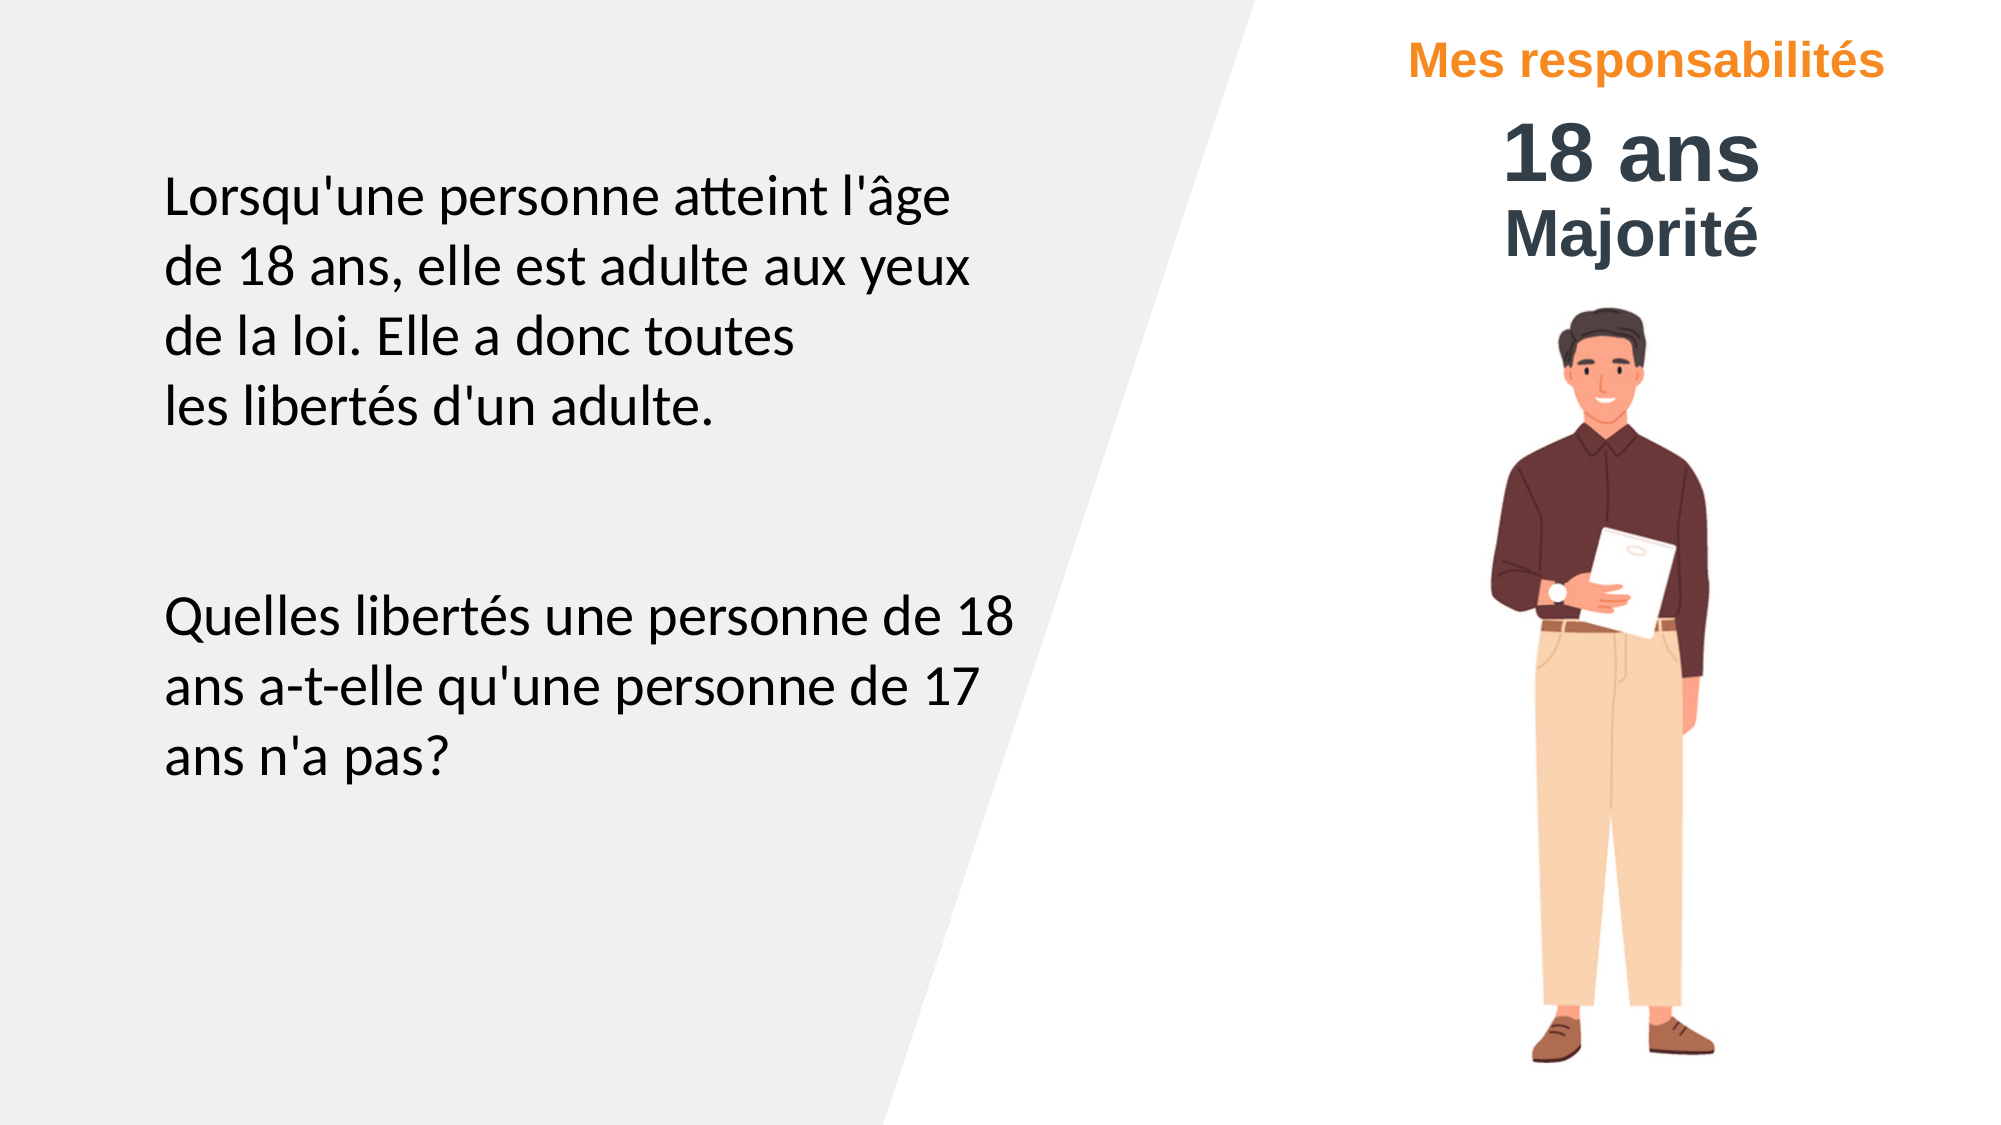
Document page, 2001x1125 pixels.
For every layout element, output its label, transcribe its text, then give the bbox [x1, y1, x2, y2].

picture [1477, 281, 1743, 1085]
list Mes responsabilités [1407, 18, 1918, 88]
title 18 ans Majorité [1423, 109, 1841, 260]
text_box Lorsqu'une personne atteint l'âge de 18 ans, elle est adulte aux yeux de la loi. Elle a donc toutes les libertés d'un adulte. ​ ​ ​ Quelles libertés une personne de 18 ans a-t-elle qu'une personne de 17 ans n'a pas? [149, 149, 1035, 865]
